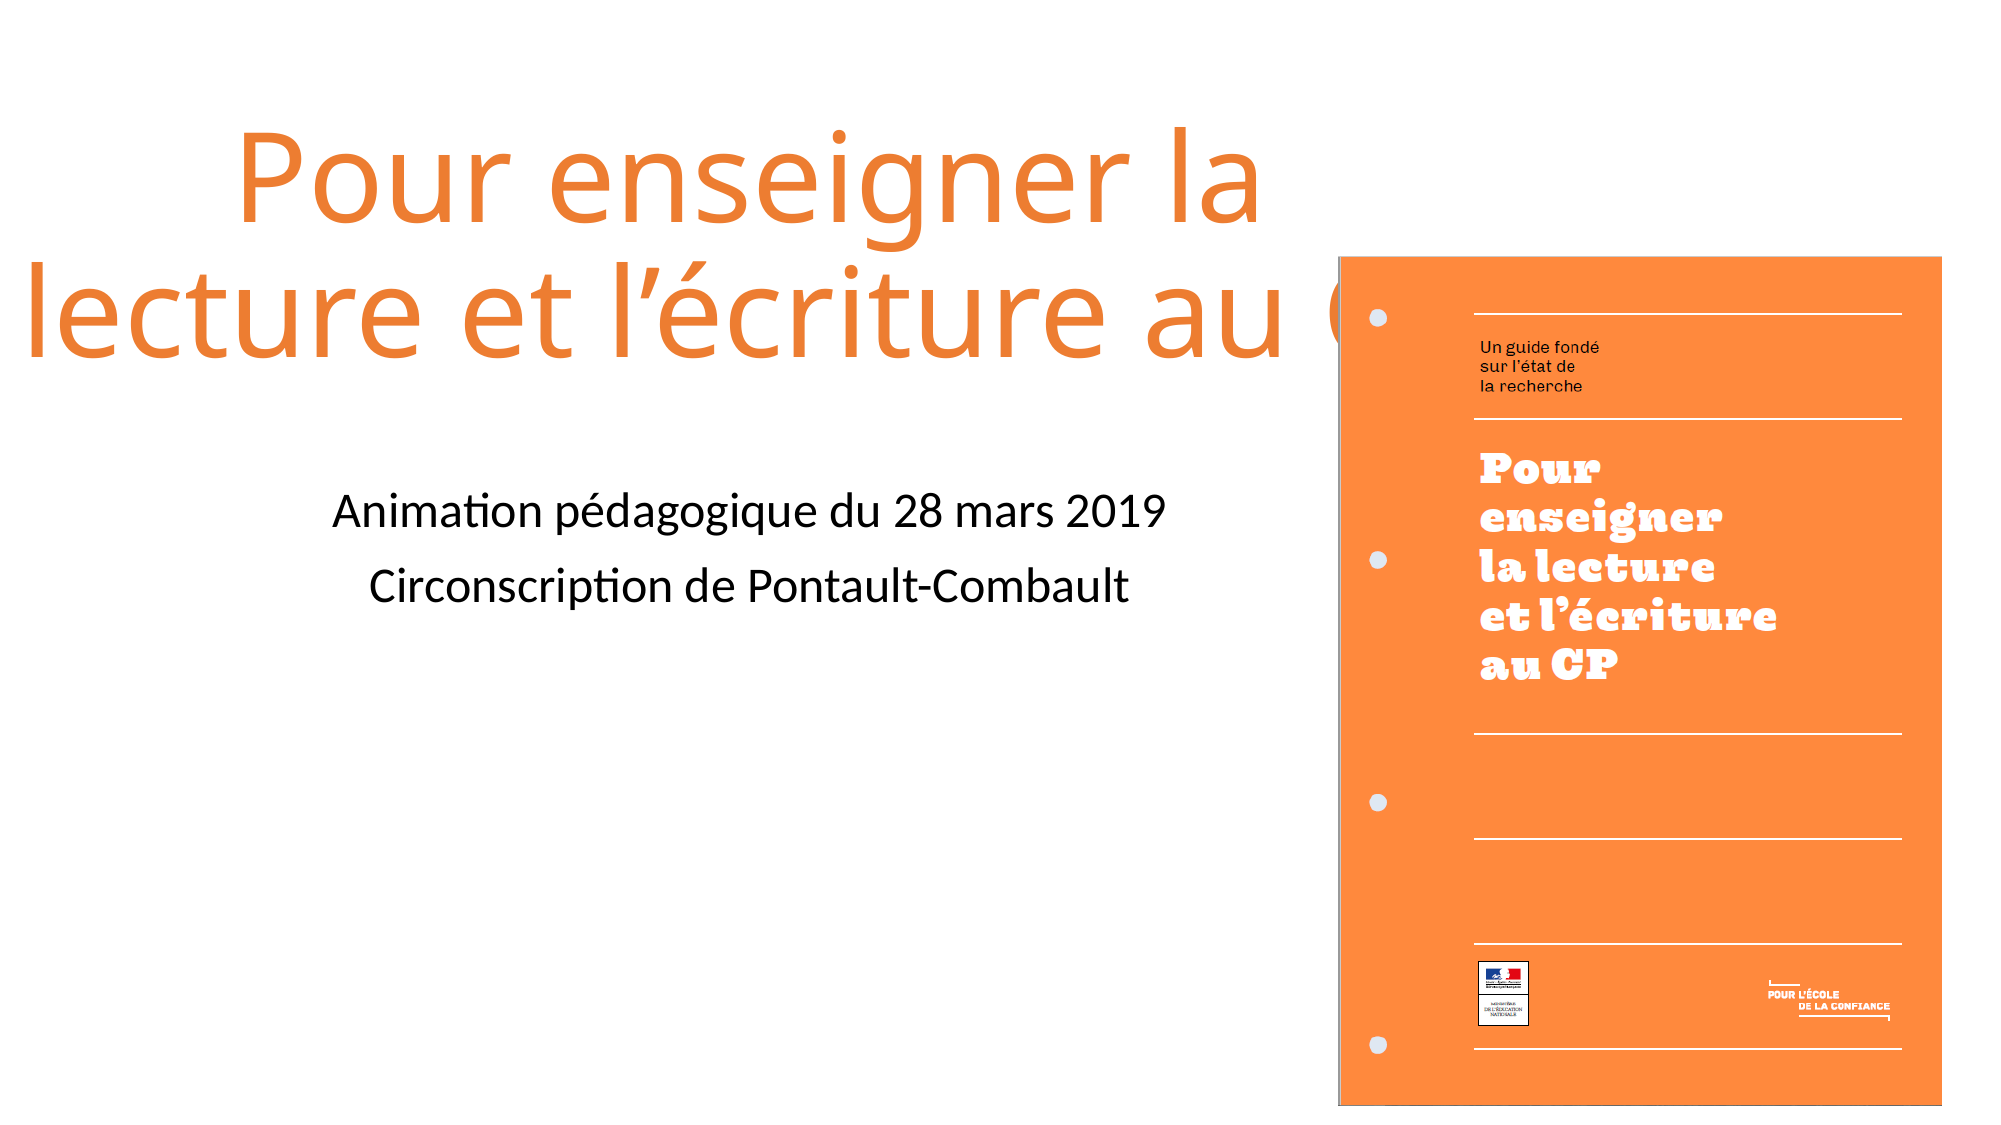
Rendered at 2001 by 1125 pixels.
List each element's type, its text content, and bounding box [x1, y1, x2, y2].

picture [1338, 256, 1942, 1107]
subtitle Animation pédagogique du 28 mars 2019 Circonscription de Pontault-Combault [171, 477, 1329, 749]
title Pour enseigner la lecture et l’écriture au CP [0, 0, 1500, 392]
